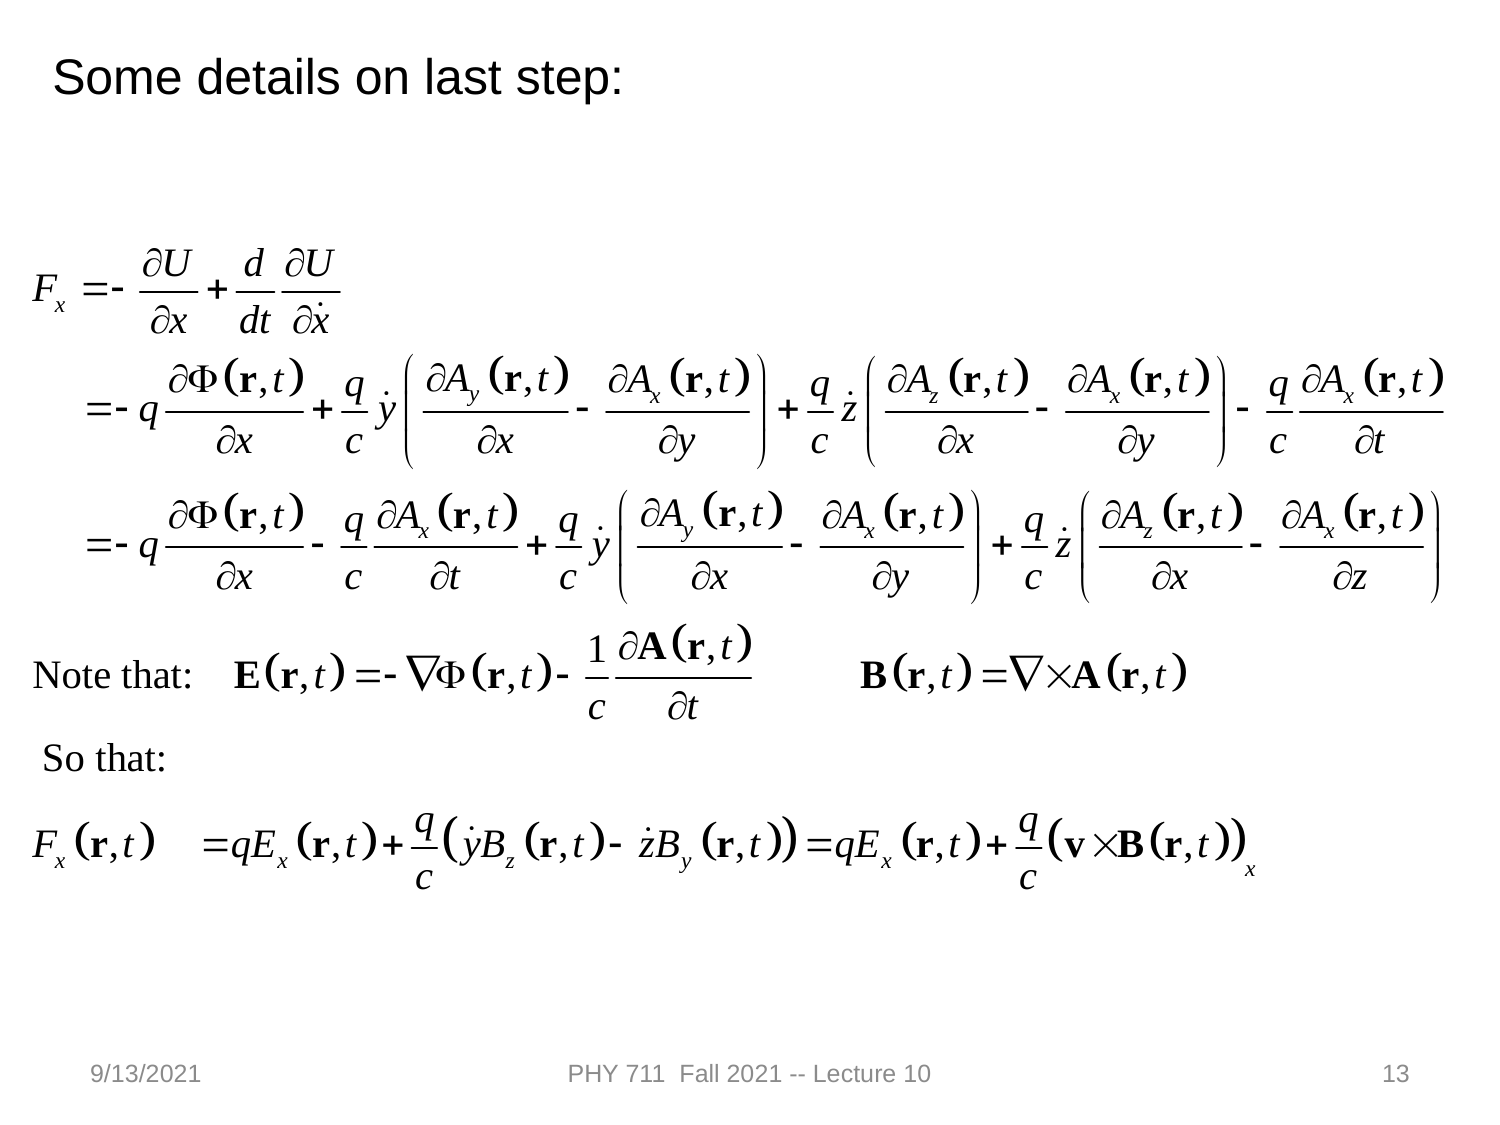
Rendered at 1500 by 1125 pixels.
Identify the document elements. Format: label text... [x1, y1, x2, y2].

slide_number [75, 1042, 425, 1103]
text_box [24, 237, 1453, 898]
slide_number 13 [1074, 1042, 1425, 1103]
footer PHY 711 Fall 2021 -- Lecture 10 [512, 1042, 988, 1103]
text_box Some details on last step: [37, 37, 1263, 112]
